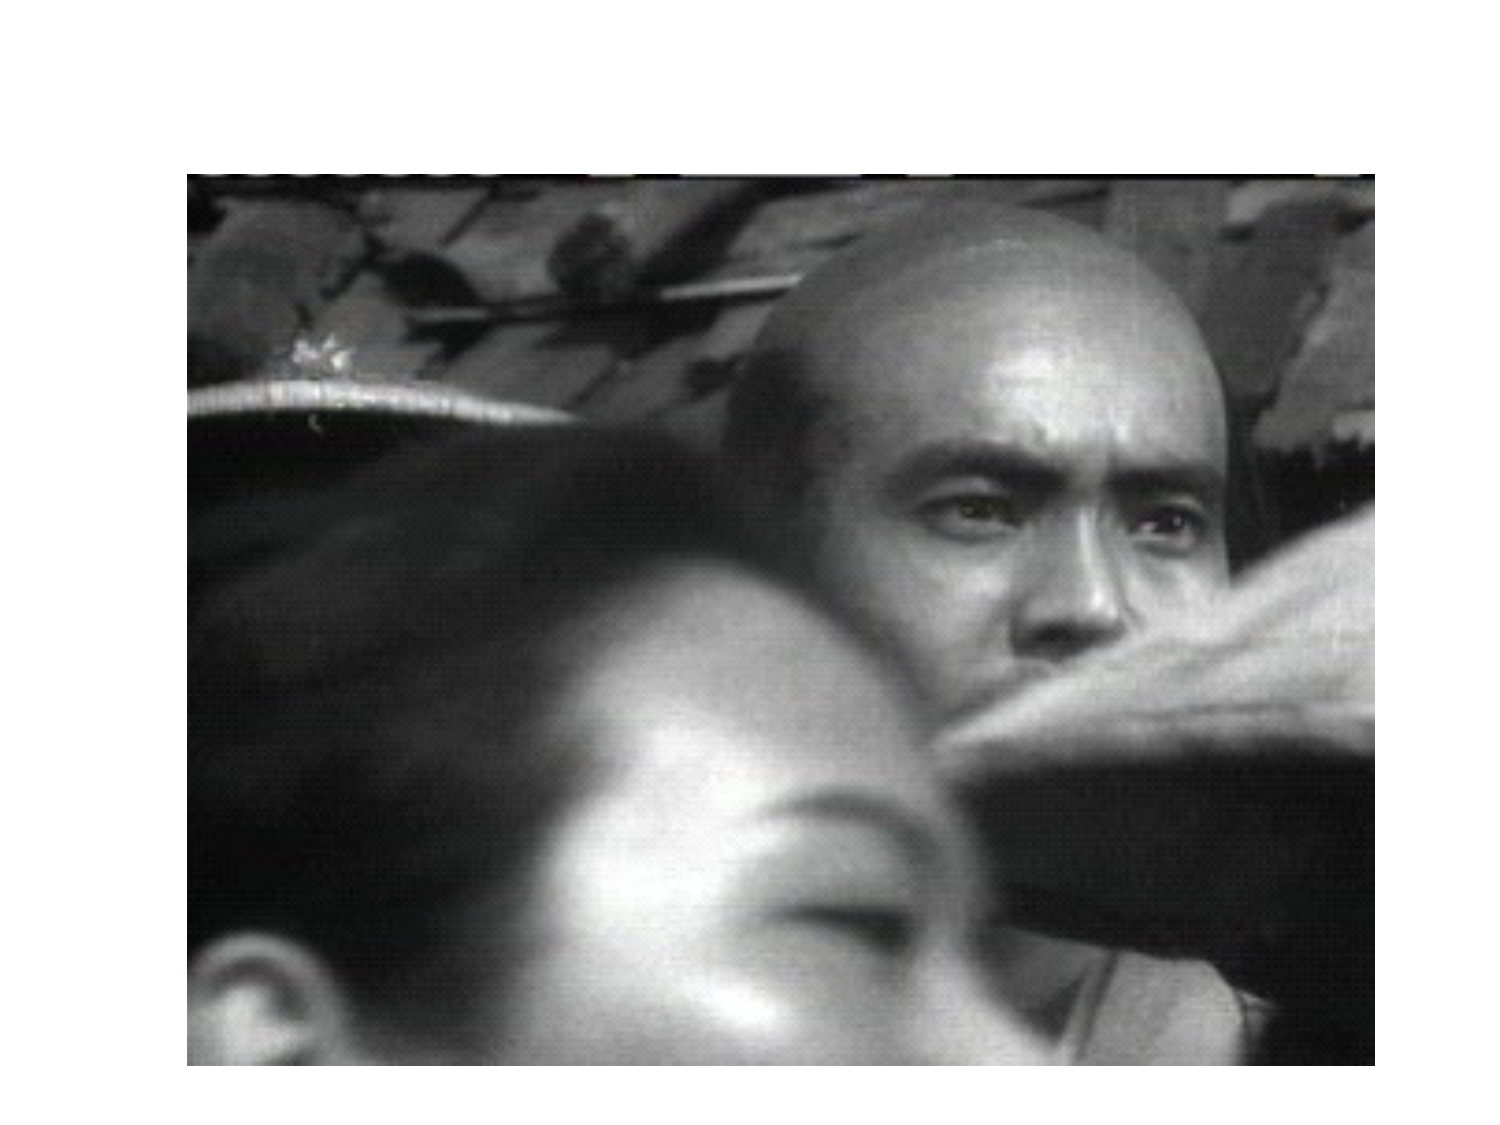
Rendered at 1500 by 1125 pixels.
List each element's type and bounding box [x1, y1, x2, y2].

picture [187, 174, 1376, 1066]
